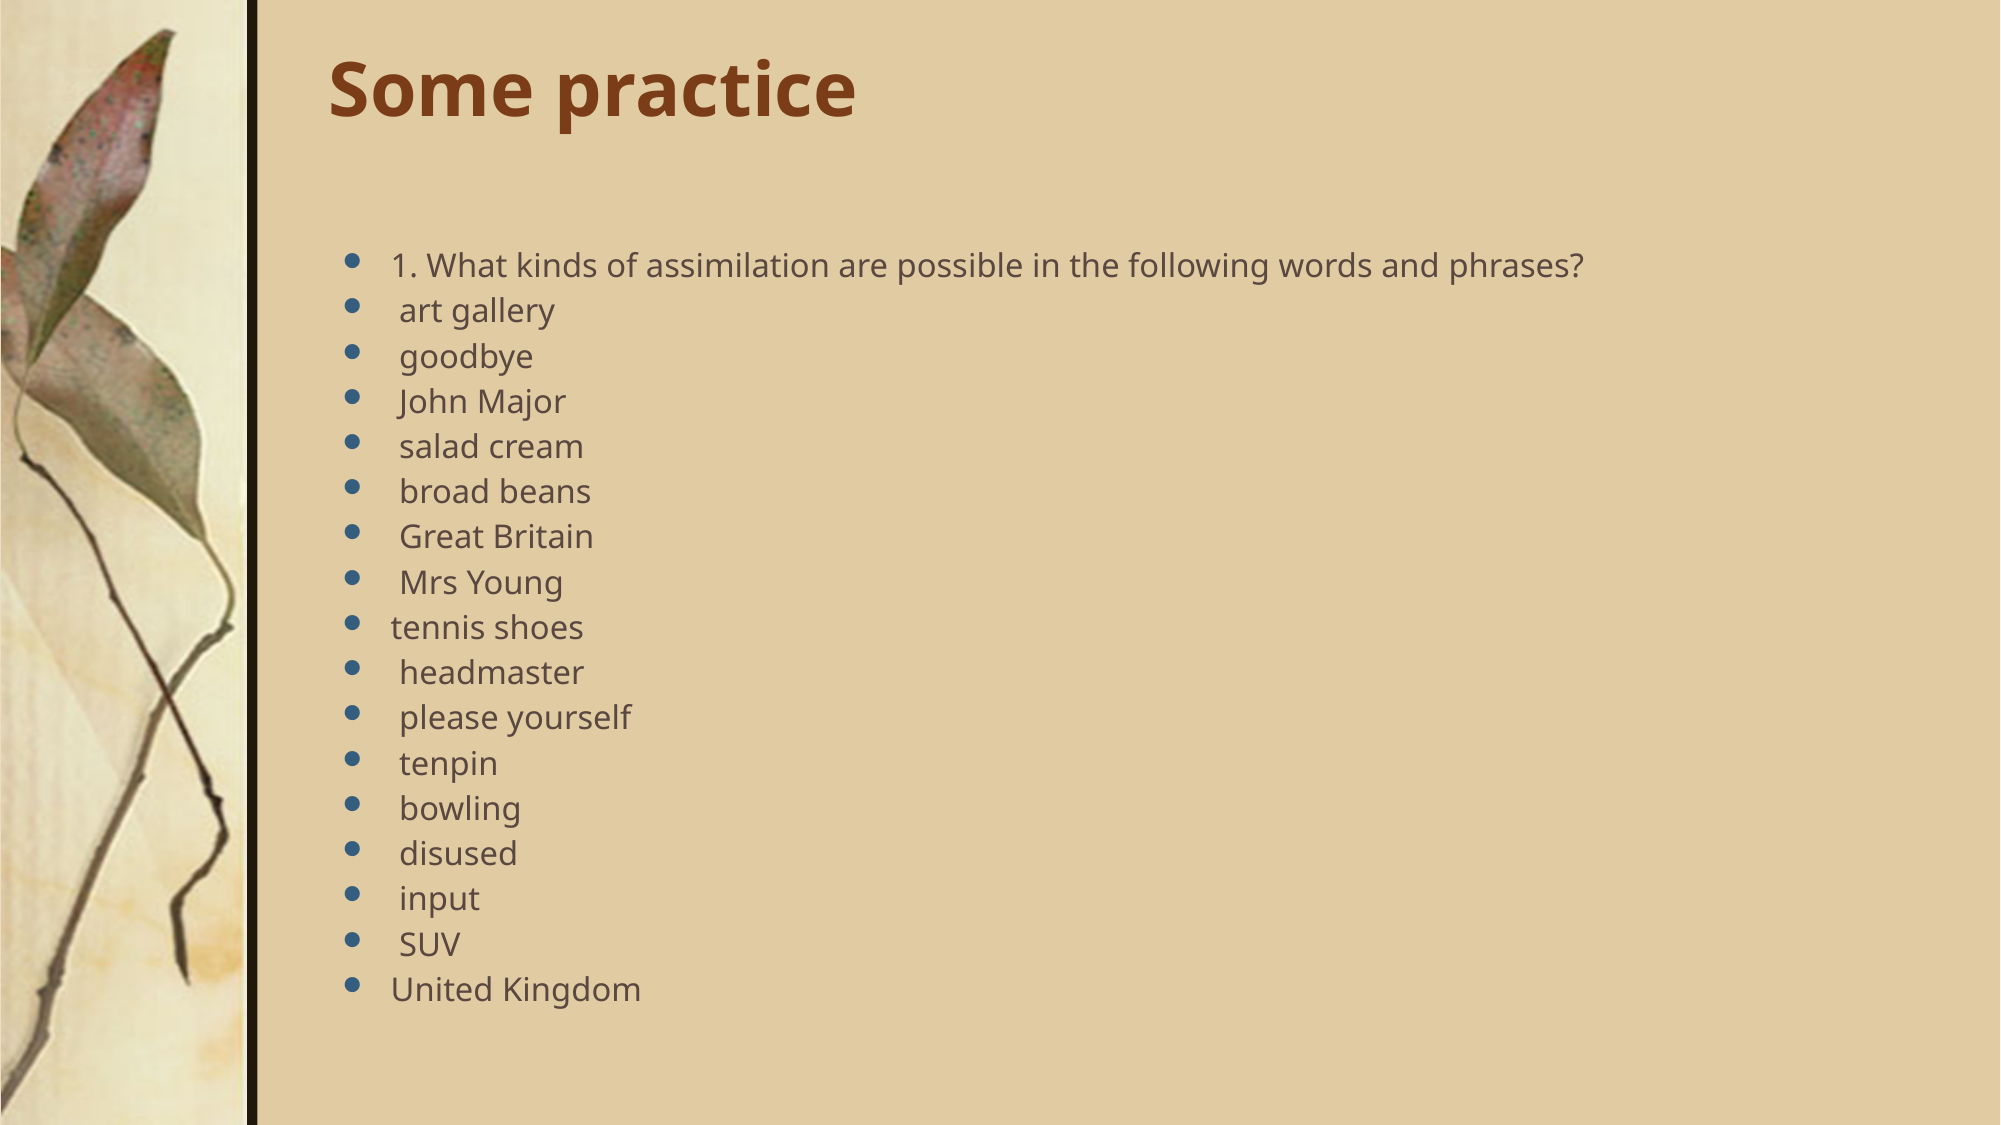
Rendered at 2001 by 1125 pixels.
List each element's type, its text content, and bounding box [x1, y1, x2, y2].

title Some practice [313, 45, 1954, 233]
list 1. What kinds of assimilation are possible in the following words and phrases? art gallery goodbye John Major salad cream broad beans Great Britain Mrs Young tennis shoes headmaster please yourself tenpin bowling disused input SUV United Kingdom [313, 237, 1954, 1025]
picture [1, 0, 247, 1125]
